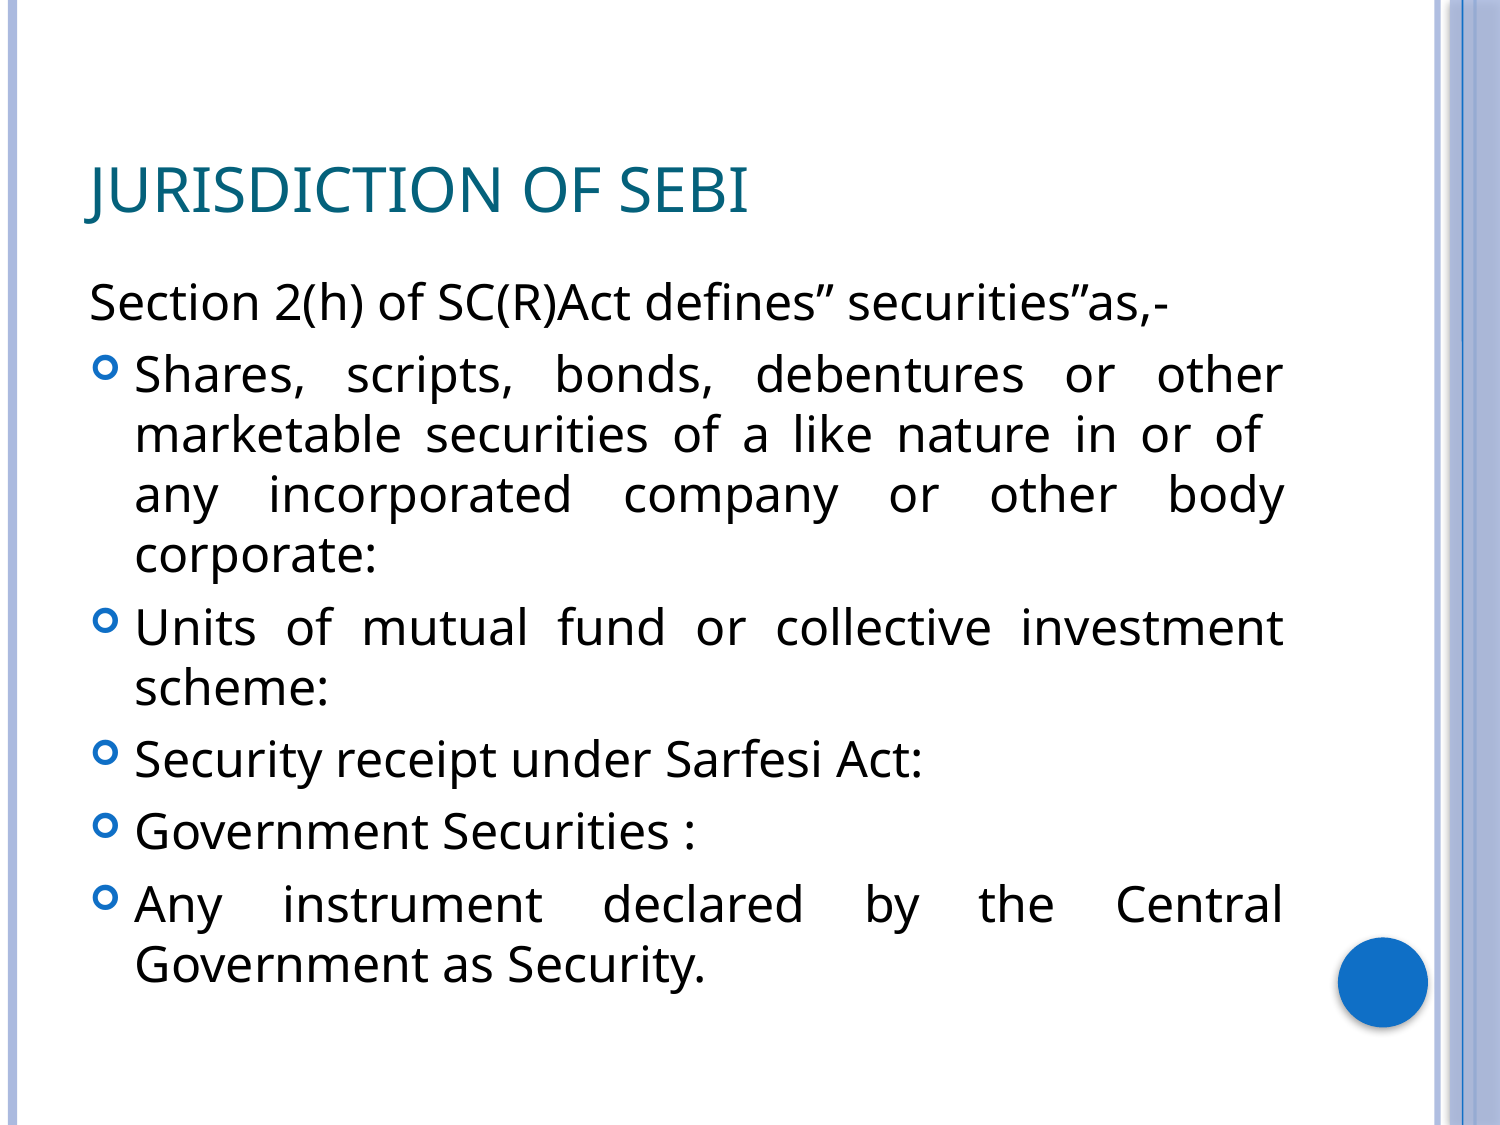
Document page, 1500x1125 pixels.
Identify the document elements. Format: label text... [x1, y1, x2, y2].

list Section 2(h) of SC(R)Act defines” securities”as,- Shares, scripts, bonds, debentures or other marketable securities of a like nature in or of any incorporated company or other body corporate: Units of mutual fund or collective investment scheme: Security receipt under Sarfesi Act: Government Securities : Any instrument declared by the Central Government as Security. [75, 262, 1300, 1062]
title Jurisdiction of Sebi [75, 45, 1300, 233]
